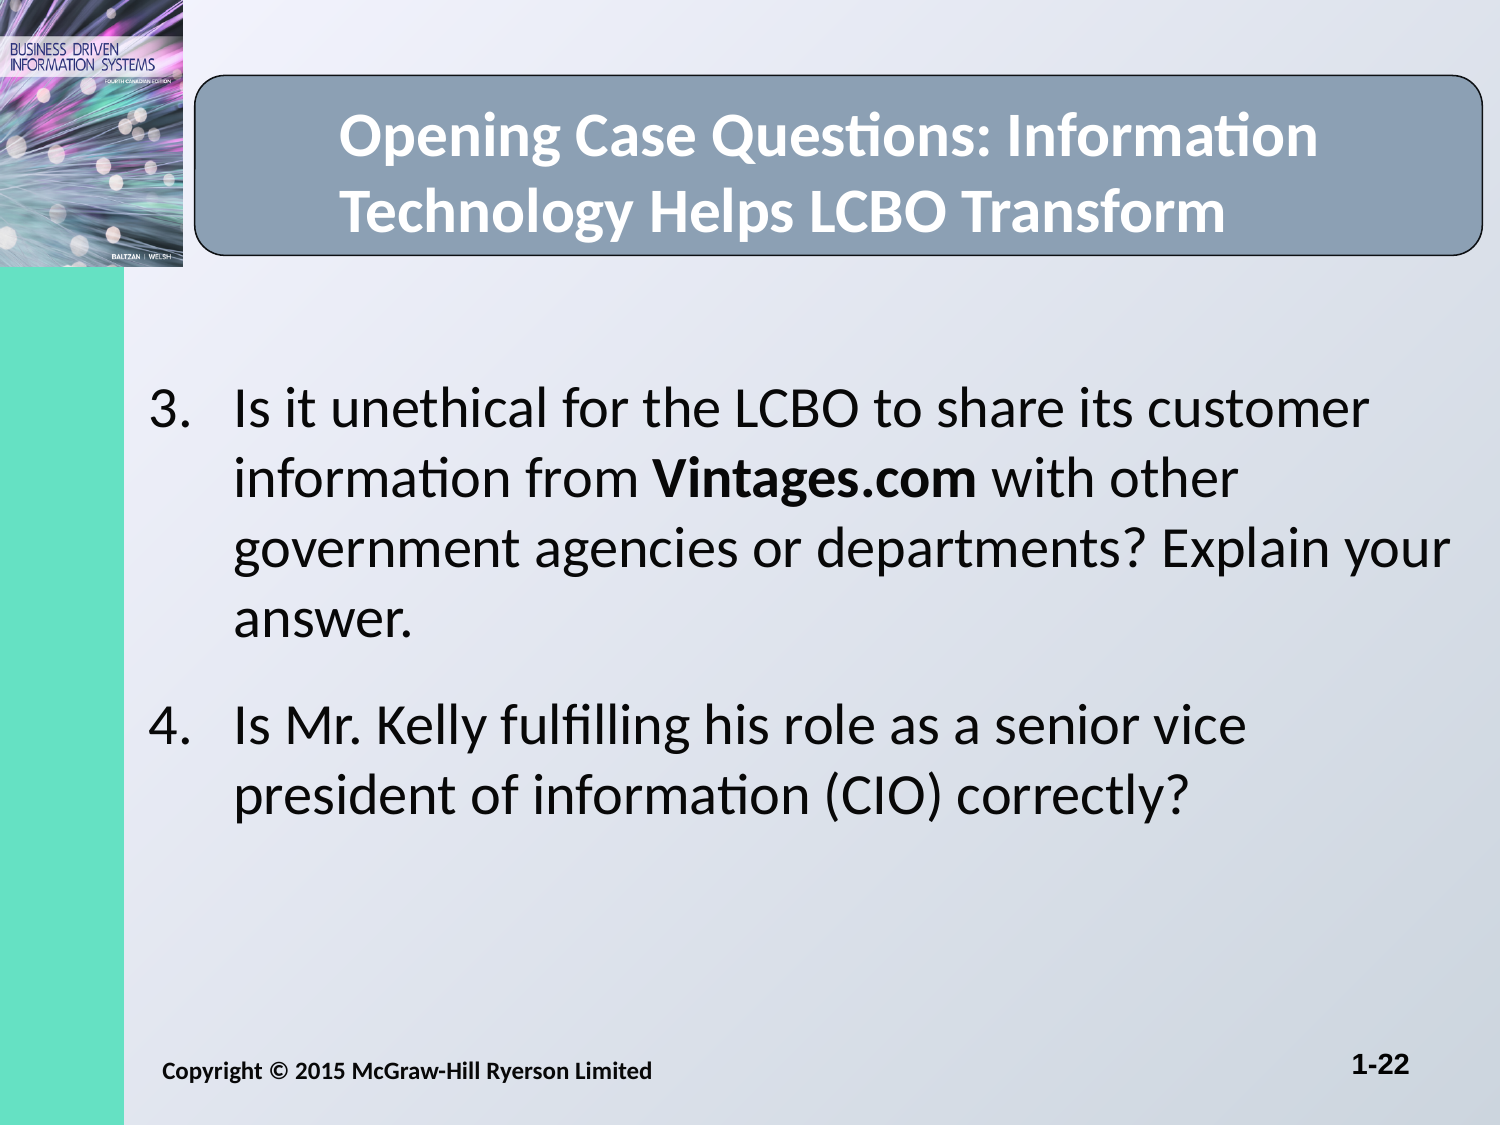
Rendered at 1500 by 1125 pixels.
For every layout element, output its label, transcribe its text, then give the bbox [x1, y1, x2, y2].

title Opening Case Questions: Information Technology Helps LCBO Transform [324, 75, 1388, 263]
picture [0, 0, 183, 267]
list Is it unethical for the LCBO to share its customer information from Vintages.com with other government agencies or departments? Explain your answer. Is Mr. Kelly fulfilling his role as a senior vice president of information (CIO) correctly? [134, 361, 1483, 1022]
